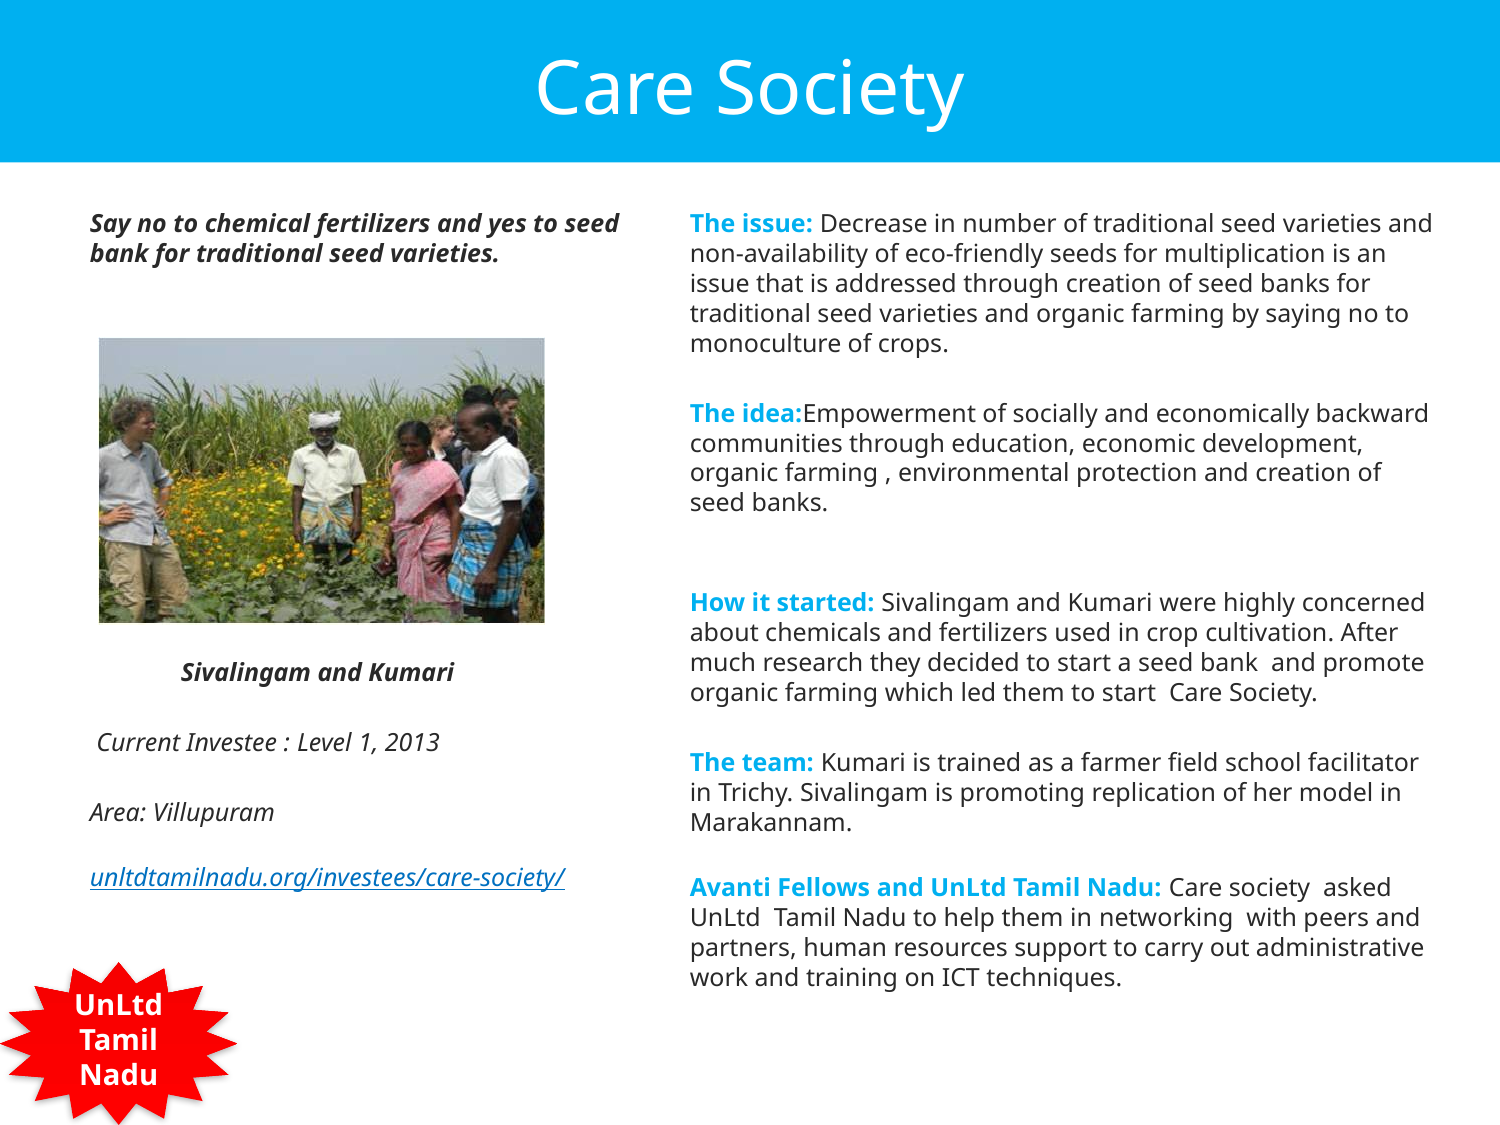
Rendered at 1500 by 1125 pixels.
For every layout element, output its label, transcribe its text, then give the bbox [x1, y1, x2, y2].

text_box UnLtd Tamil Nadu [0, 962, 238, 1125]
title Care Society [75, 32, 1425, 150]
list Say no to chemical fertilizers and yes to seed bank for traditional seed varieties. Sivalingam and Kumari Current Investee : Level 1, 2013 Area: Villupuram unltdtamilnadu.org/investees/care-society/ [75, 200, 663, 968]
list The issue: Decrease in number of traditional seed varieties and non-availability of eco-friendly seeds for multiplication is an issue that is addressed through creation of seed banks for traditional seed varieties and organic farming by saying no to monoculture of crops. The idea:Empowerment of socially and economically backward communities through education, economic development, organic farming , environmental protection and creation of seed banks. How it started: Sivalingam and Kumari were highly concerned about chemicals and fertilizers used in crop cultivation. After much research they decided to start a seed bank and promote organic farming which led them to start Care Society. The team: Kumari is trained as a farmer field school facilitator in Trichy. Sivalingam is promoting replication of her model in Marakannam. Avanti Fellows and UnLtd Tamil Nadu: Care society asked UnLtd Tamil Nadu to help them in networking with peers and partners, human resources support to carry out administrative work and training on ICT techniques. [675, 200, 1450, 1075]
picture [98, 337, 545, 626]
